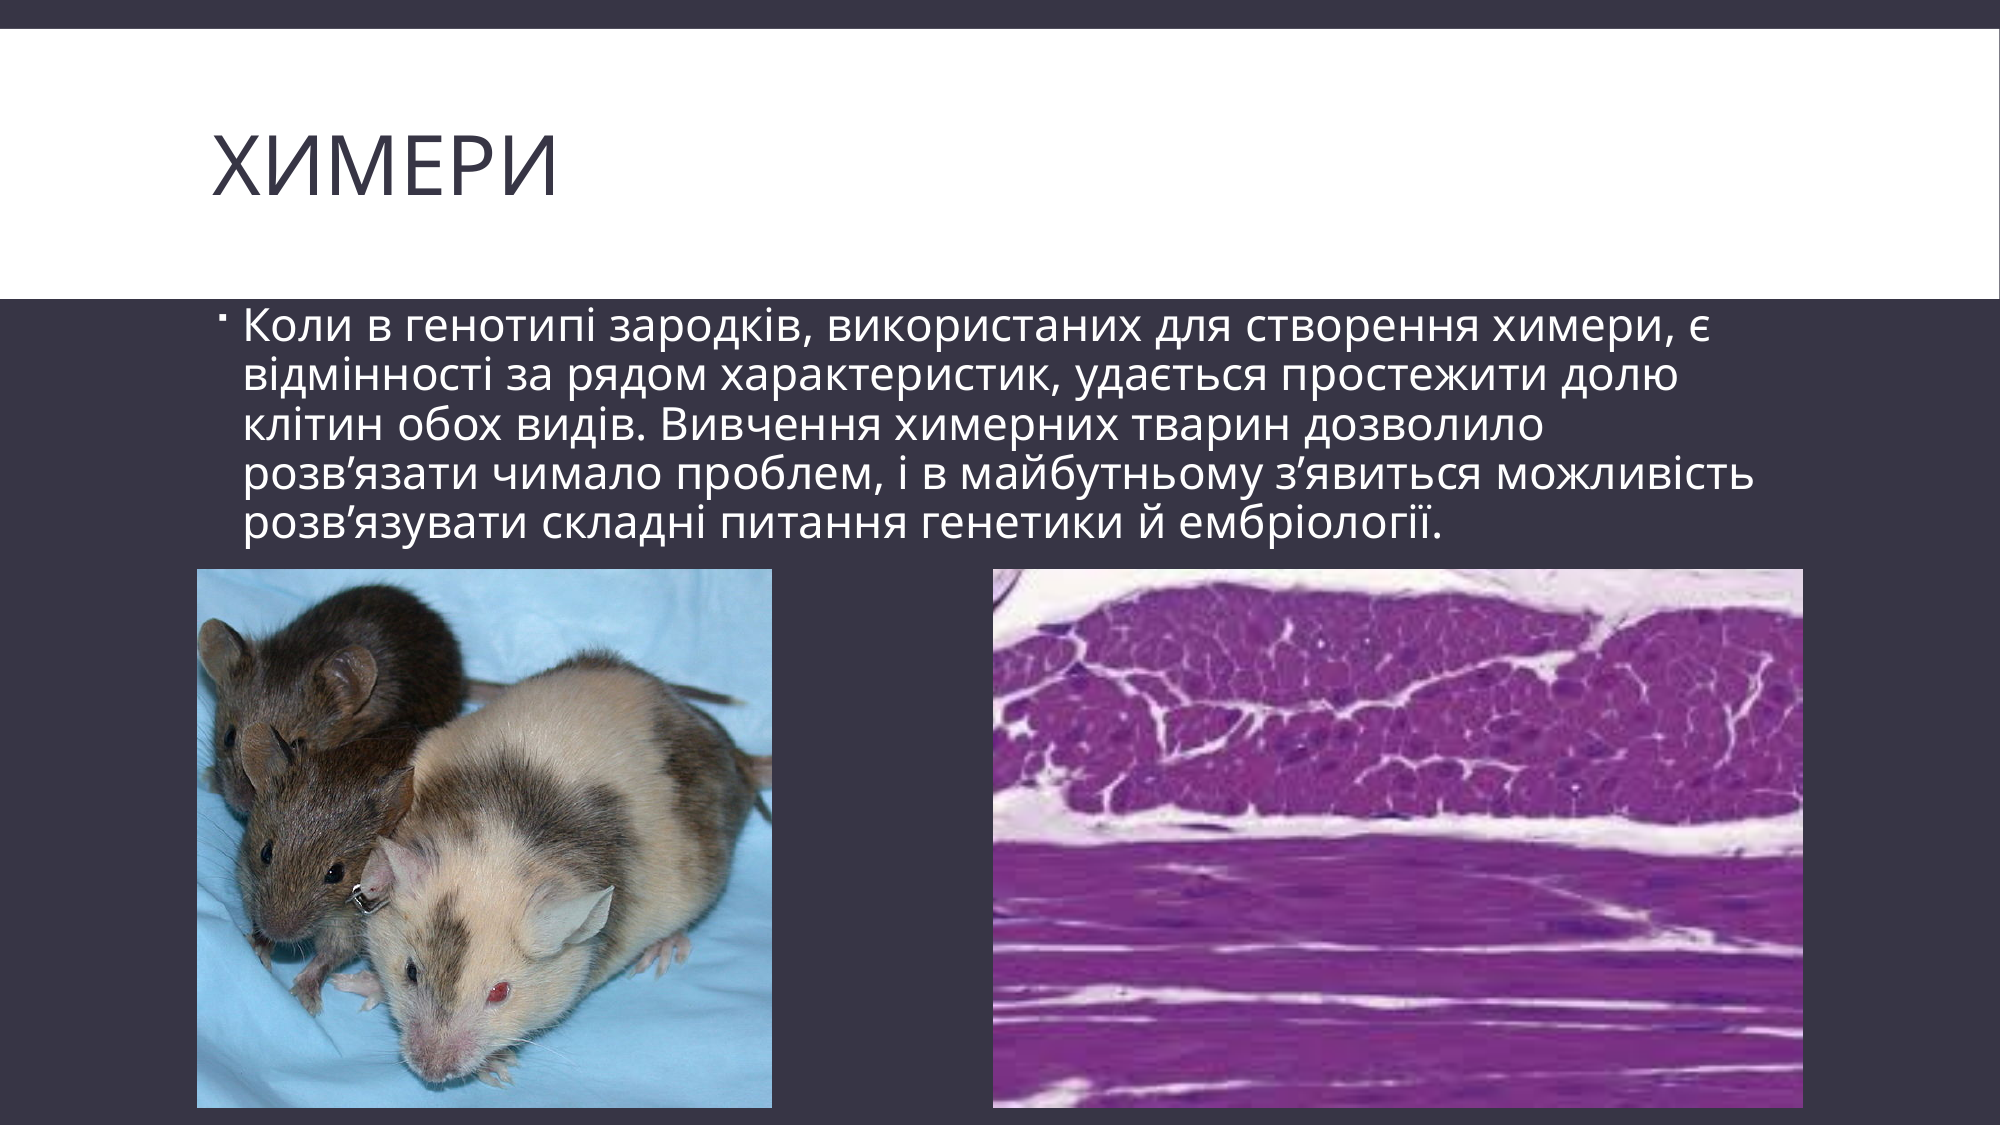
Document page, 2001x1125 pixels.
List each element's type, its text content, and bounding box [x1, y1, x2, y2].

picture [196, 568, 772, 1109]
list Коли в генотипі зародків, використаних для створення химери, є відмінності за рядом характеристик, удається простежити долю клітин обох видів. Вивчення химерних тварин дозволило розв’язати чимало проблем, і в майбутньому з’явиться можливість розв’язувати складні питання генетики й ембріології. [197, 294, 1803, 985]
title Химери [197, 46, 1803, 294]
picture [993, 568, 1803, 1108]
